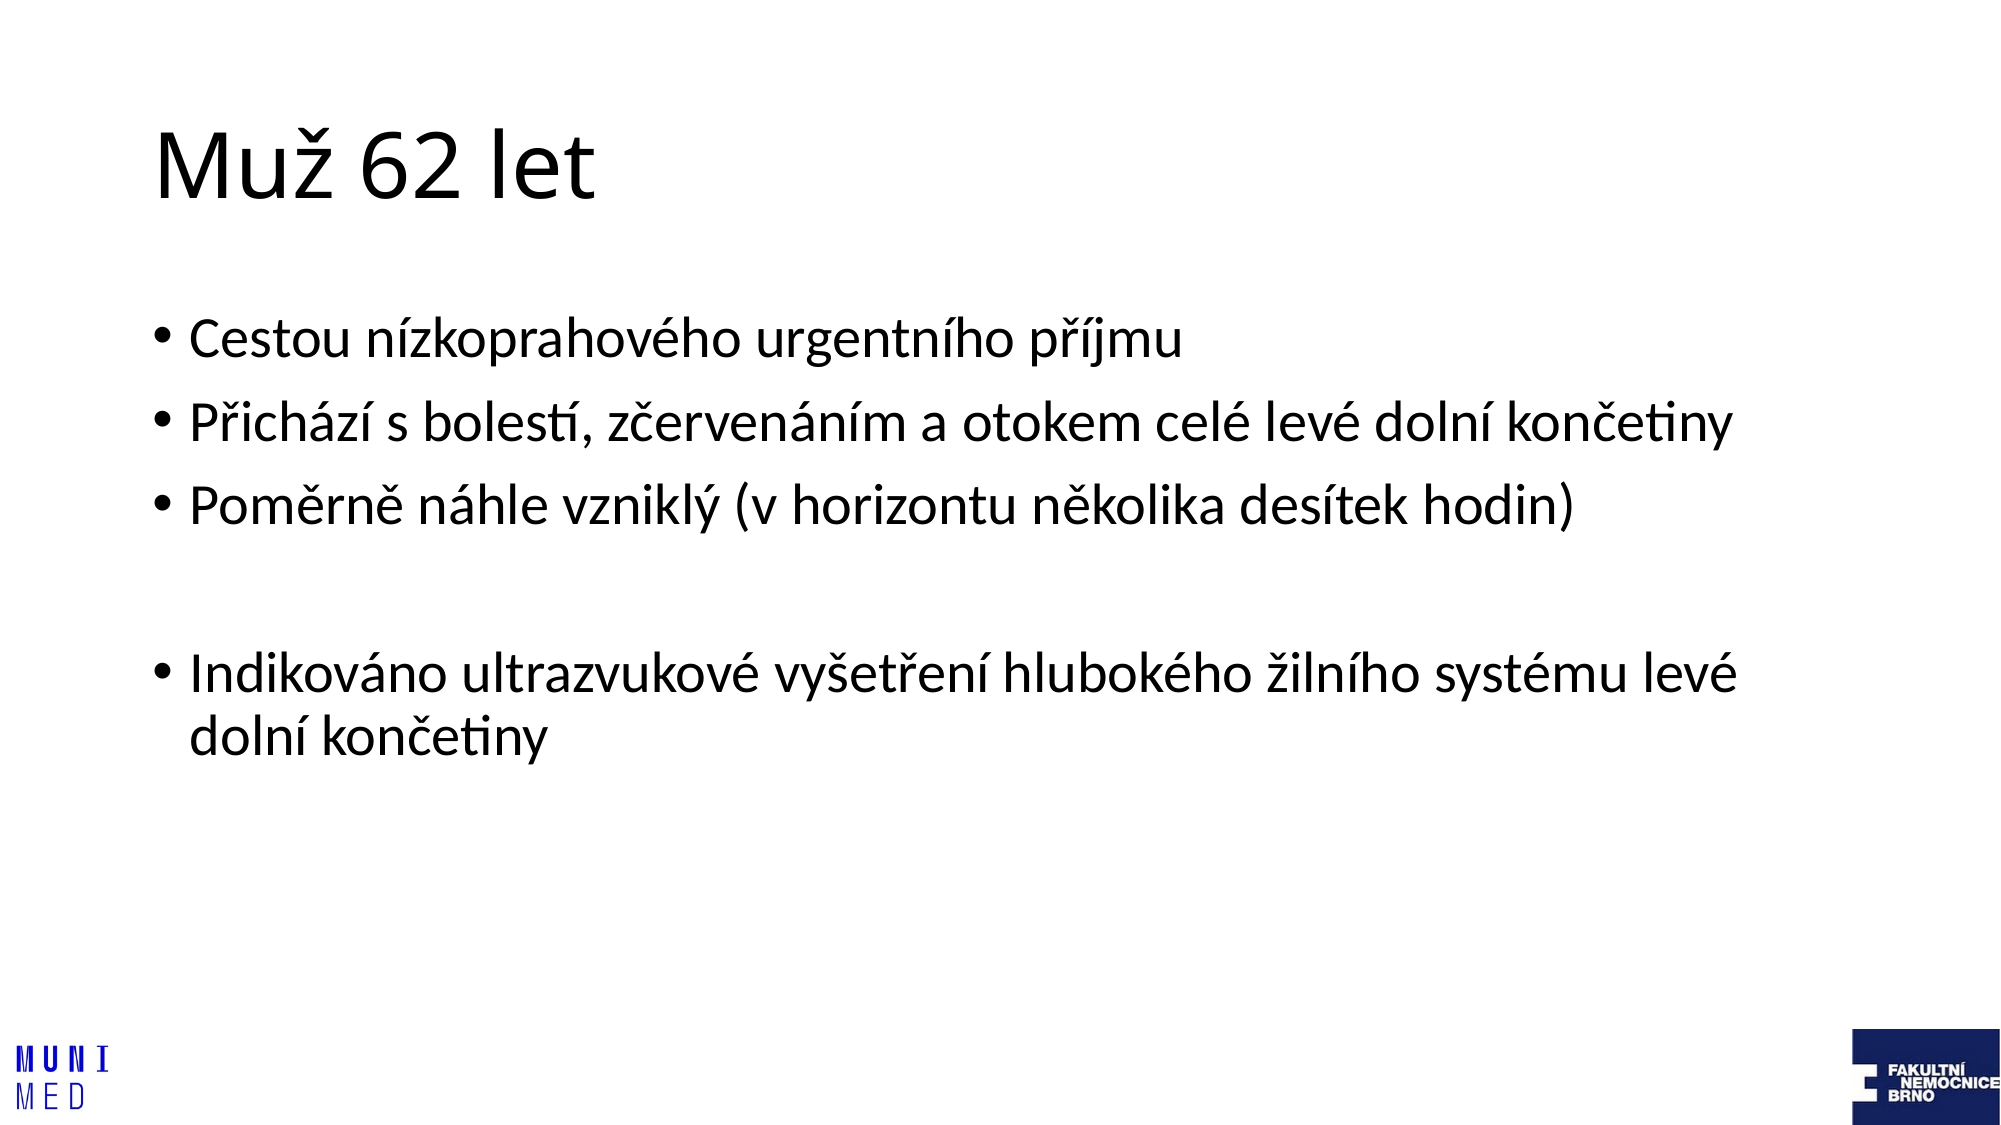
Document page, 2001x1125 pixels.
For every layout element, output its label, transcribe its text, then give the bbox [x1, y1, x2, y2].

title Muž 62 let [137, 59, 1863, 278]
list Cestou nízkoprahového urgentního příjmu Přichází s bolestí, zčervenáním a otokem celé levé dolní končetiny Poměrně náhle vzniklý (v horizontu několika desítek hodin) Indikováno ultrazvukové vyšetření hlubokého žilního systému levé dolní končetiny [137, 299, 1863, 1014]
picture [0, 1029, 124, 1125]
picture [1852, 1029, 2000, 1125]
